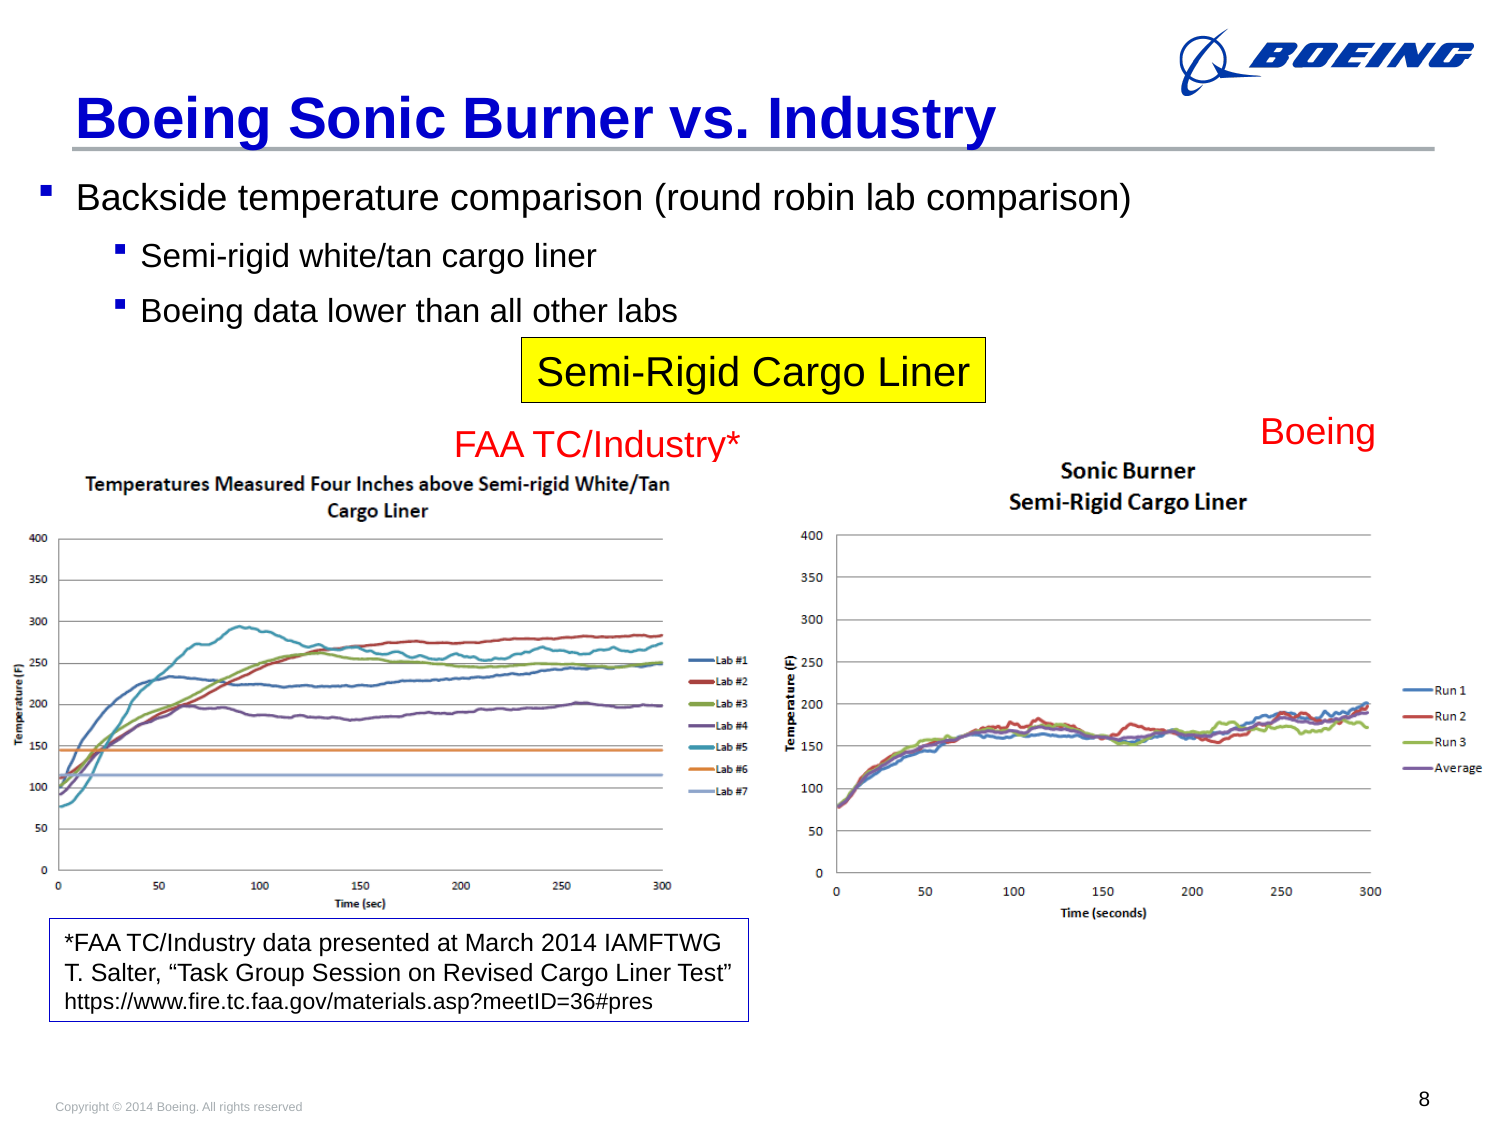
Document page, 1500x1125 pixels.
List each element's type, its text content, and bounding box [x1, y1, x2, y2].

picture [773, 453, 1487, 929]
text_box *FAA TC/Industry data presented at March 2014 IAMFTWG T. Salter, “Task Group Session on Revised Cargo Liner Test” https://www.fire.tc.faa.gov/materials.asp?meetID=36#pres [49, 921, 749, 1022]
text_box FAA TC/Industry* [439, 412, 756, 461]
picture [1175, 24, 1477, 98]
slide_number 8 [1139, 1071, 1432, 1113]
text_box Backside temperature comparison (round robin lab comparison) Semi-rigid white/tan cargo liner Boeing data lower than all other labs [37, 173, 1475, 329]
picture [4, 462, 755, 913]
text_box Semi-Rigid Cargo Liner [521, 337, 986, 403]
text_box Boeing [1245, 399, 1391, 451]
title Boeing Sonic Burner vs. Industry [74, 44, 1426, 151]
